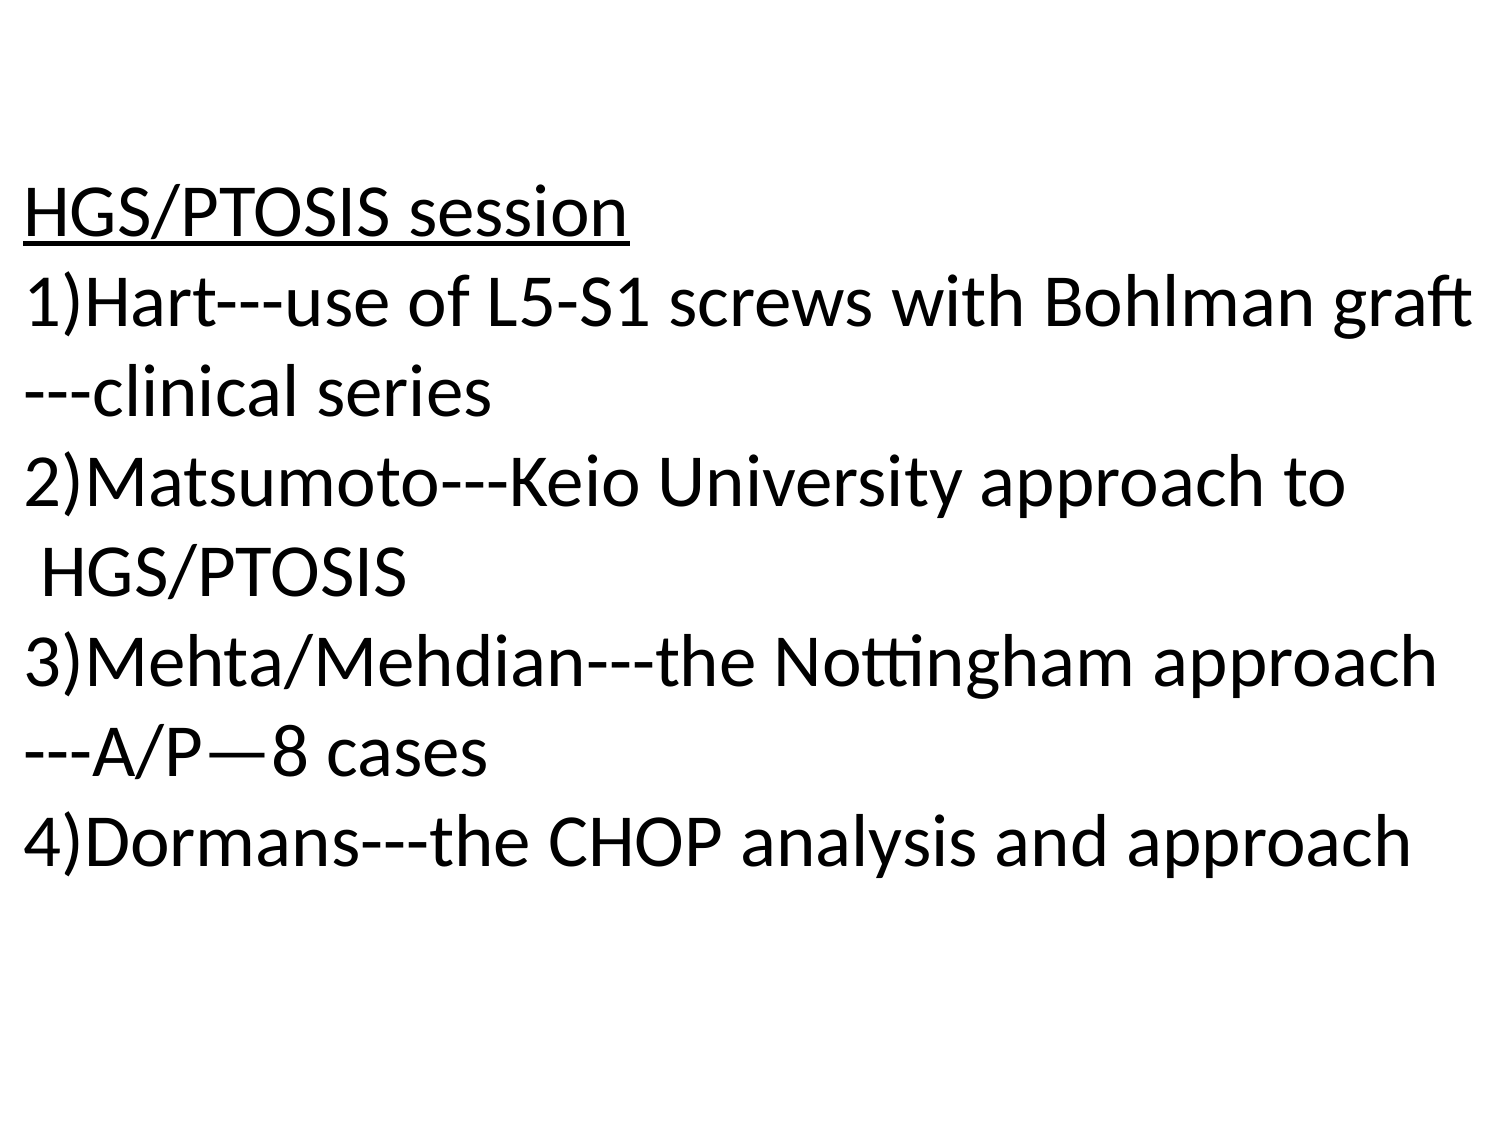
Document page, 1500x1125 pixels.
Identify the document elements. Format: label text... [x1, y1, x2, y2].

text_box HGS/PTOSIS session 1)Hart---use of L5-S1 screws with Bohlman graft ---clinical series 2)Matsumoto---Keio University approach to HGS/PTOSIS 3)Mehta/Mehdian---the Nottingham approach ---A/P—8 cases 4)Dormans---the CHOP analysis and approach [8, 153, 1491, 889]
